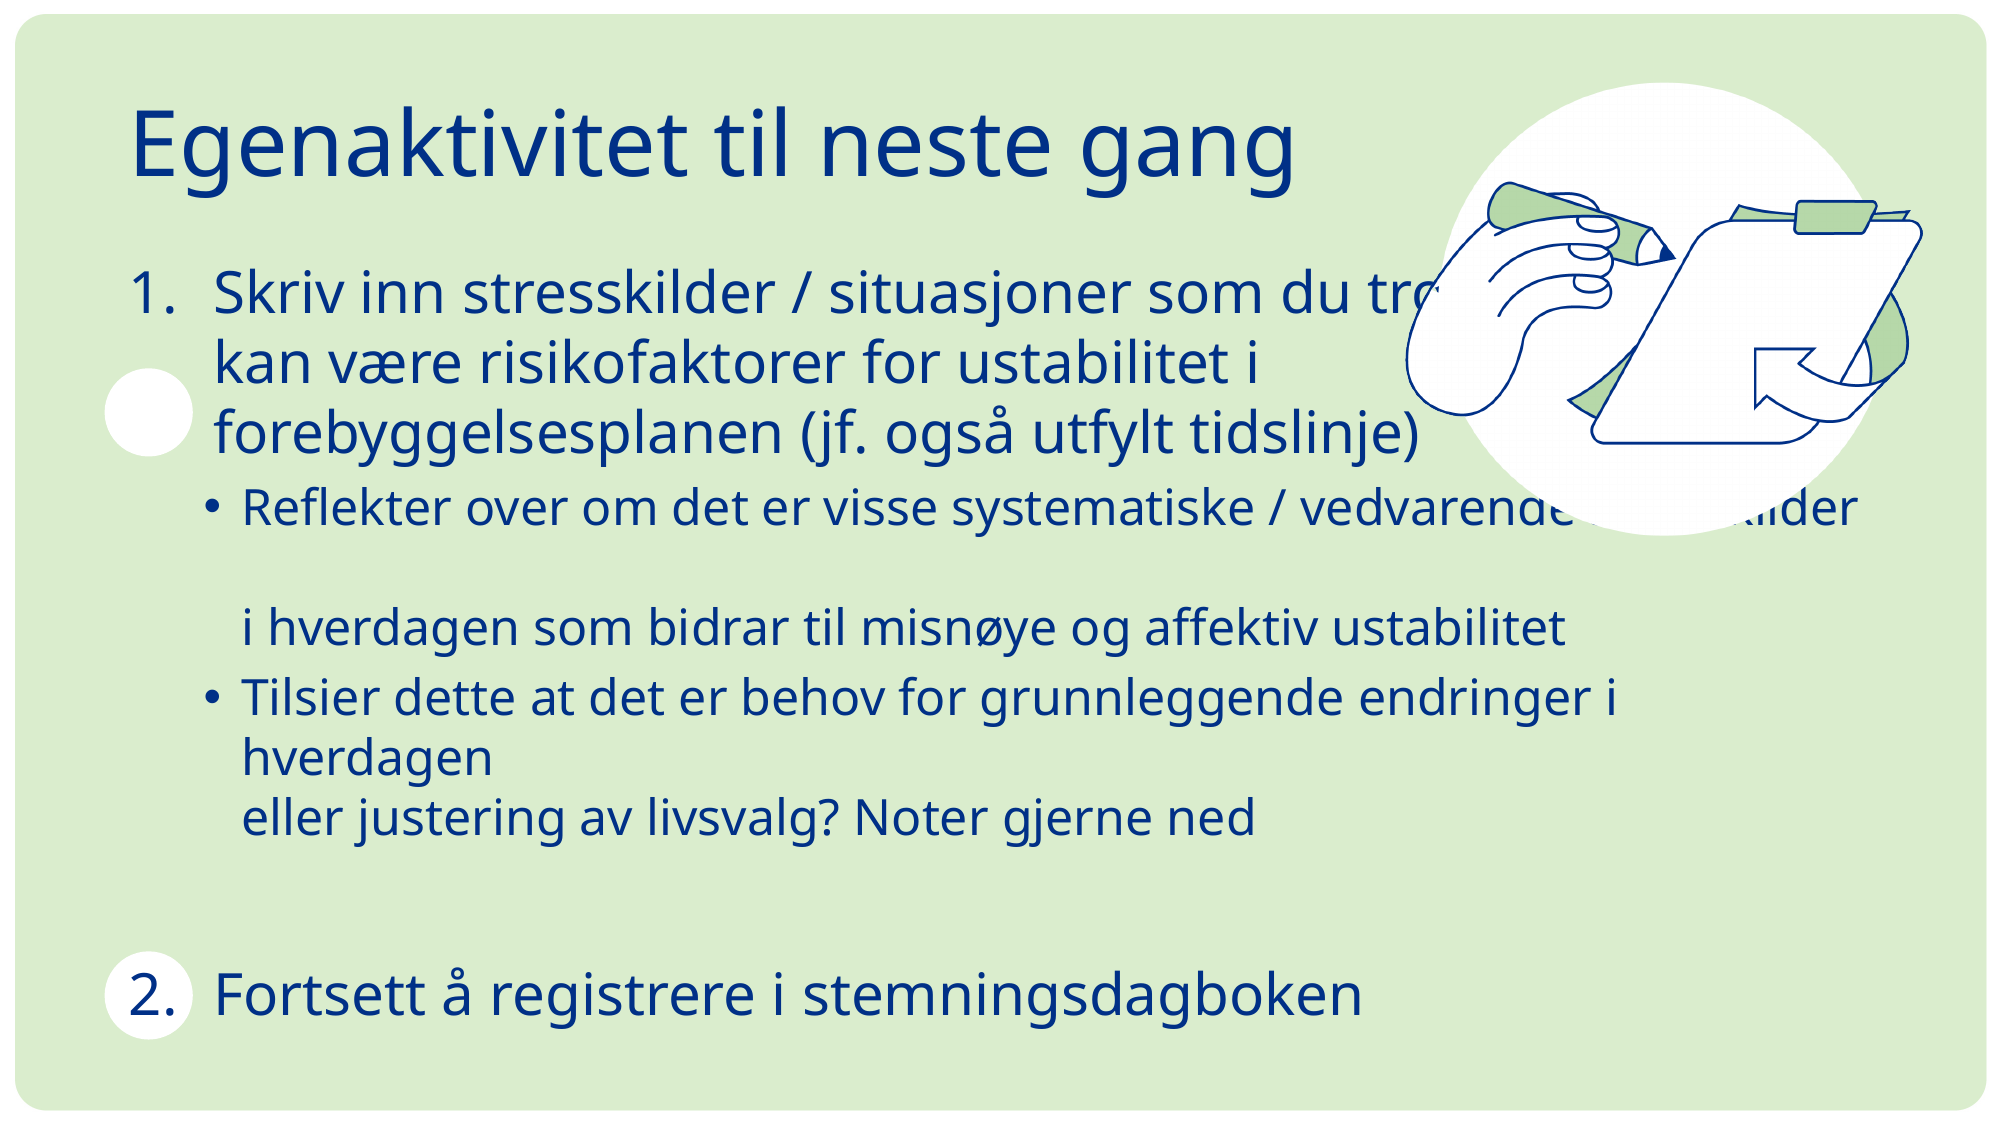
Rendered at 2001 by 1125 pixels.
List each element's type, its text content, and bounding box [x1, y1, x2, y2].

text_box [103, 965, 114, 1025]
text_box [125, 1035, 172, 1042]
title Egenaktivitet til neste gang [114, 90, 1401, 206]
list Skriv inn stresskilder / situasjoner som du tror kan være risikofaktorer for ustabilitet i forebyggelsesplanen (jf. også utfylt tidslinje) Reflekter over om det er visse systematiske / vedvarende stresskilder i hverdagen som bidrar til misnøye og affektiv ustabilitet Tilsier dette at det er behov for grunnleggende endringer i hverdagen eller justering av livsvalg? Noter gjerne ned Fortsett å registrere i stemningsdagboken [114, 239, 1886, 1035]
text_box [103, 382, 114, 442]
picture [0, 0, 2001, 1125]
